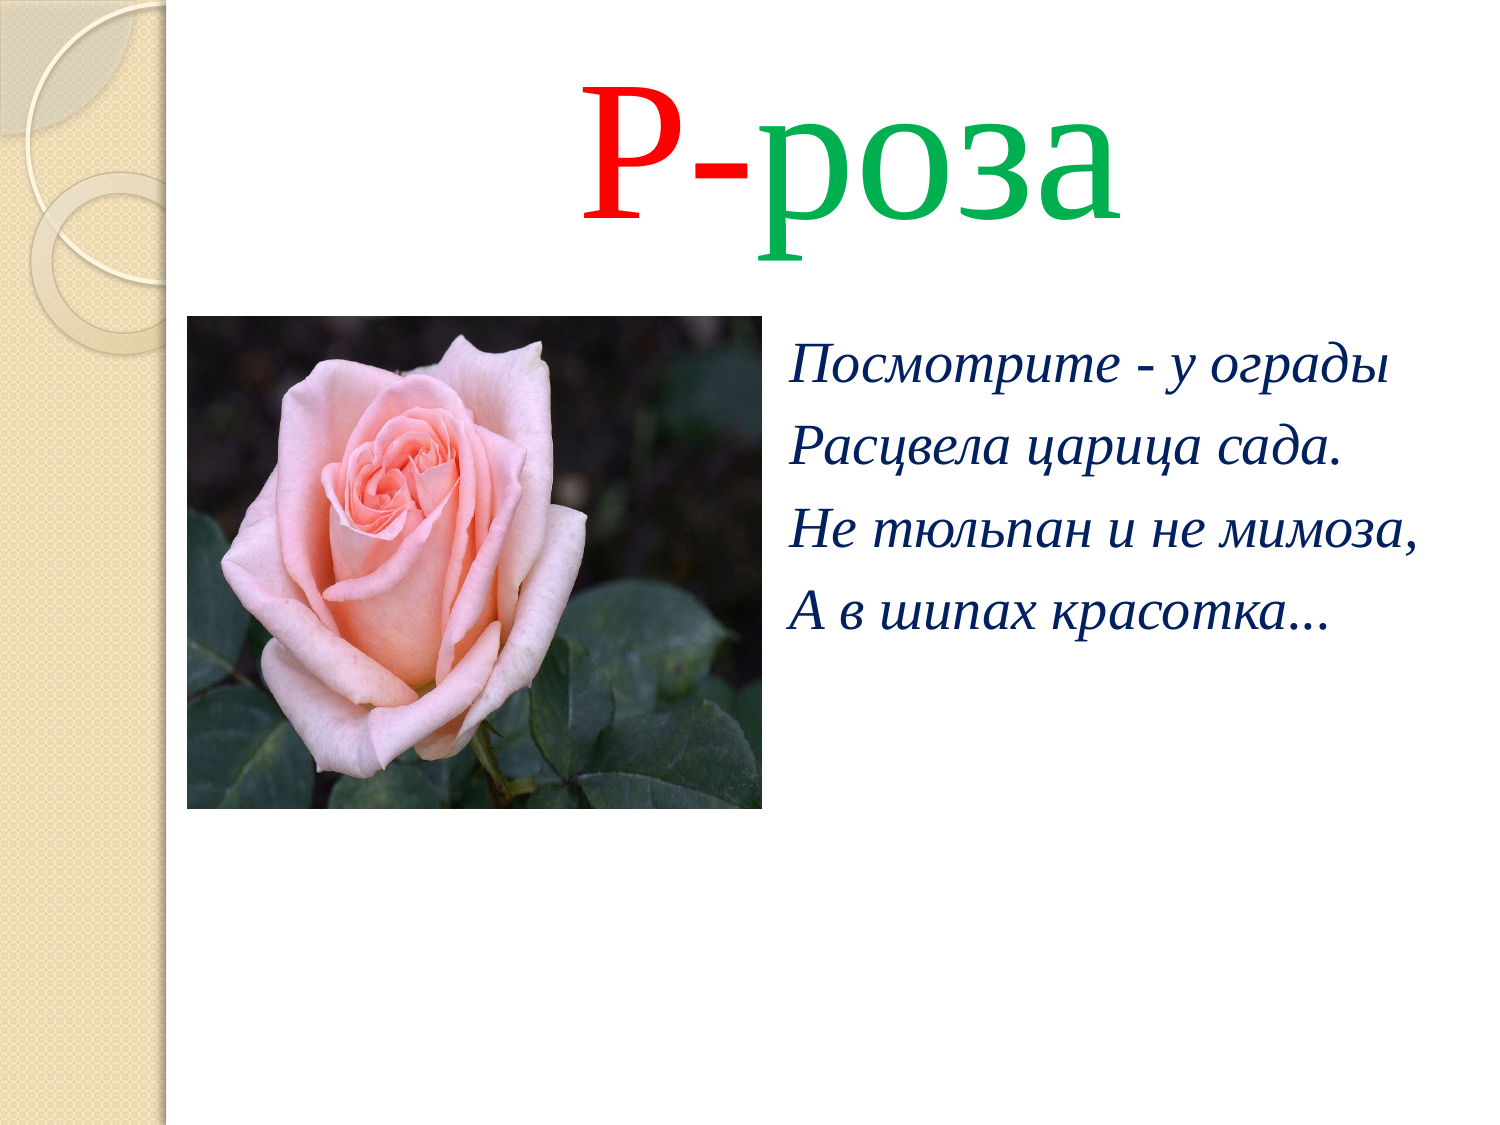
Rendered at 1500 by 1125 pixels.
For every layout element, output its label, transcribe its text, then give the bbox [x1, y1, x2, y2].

title Р-роза [235, 45, 1466, 233]
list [187, 316, 762, 809]
list Посмотрите - у ограды Расцвела царица сада. Не тюльпан и не мимоза, А в шипах красотка... [761, 316, 1466, 1015]
